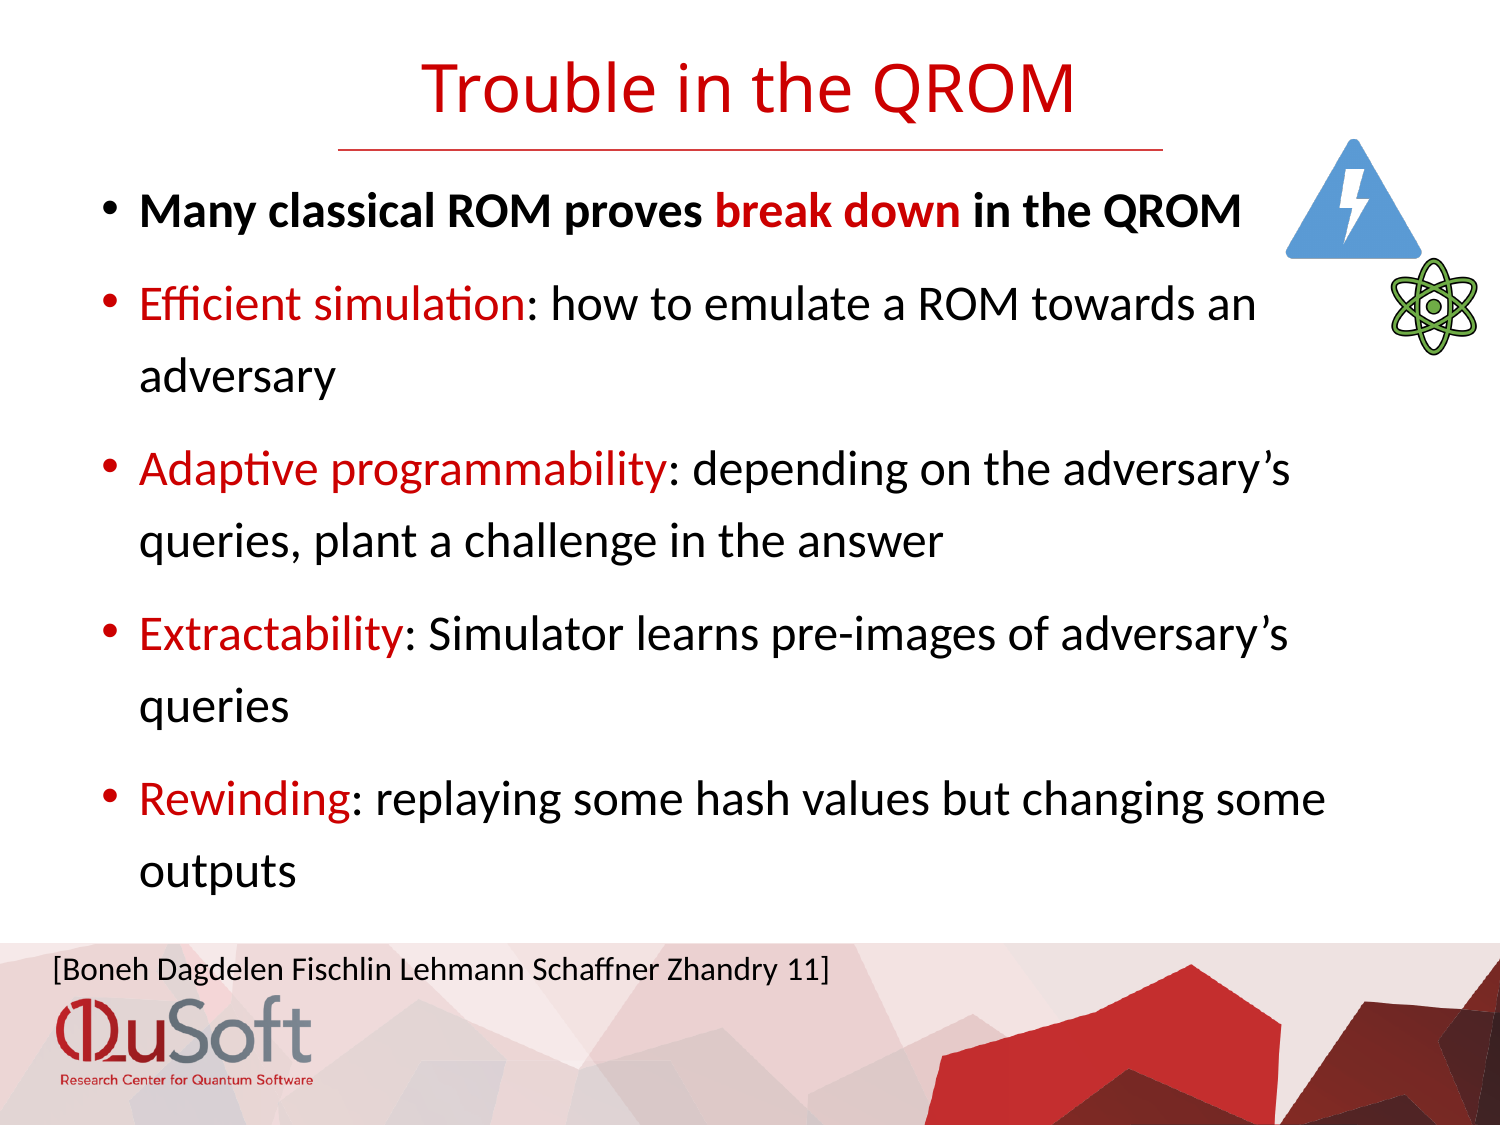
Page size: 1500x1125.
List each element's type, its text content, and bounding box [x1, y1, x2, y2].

picture [1278, 123, 1491, 364]
picture [0, 943, 1500, 1125]
text_box Trouble in the QROM [0, 12, 1500, 169]
text_box [Boneh Dagdelen Fischlin Lehmann Schaffner Zhandry 11] [37, 939, 850, 1011]
text_box Many classical ROM proves break down in the QROM Efficient simulation: how to emulate a ROM towards an adversary Adaptive programmability: depending on the adversary’s queries, plant a challenge in the answer Extractability: Simulator learns pre-images of adversary’s queries Rewinding: replaying some hash values but changing some outputs [86, 169, 1458, 940]
